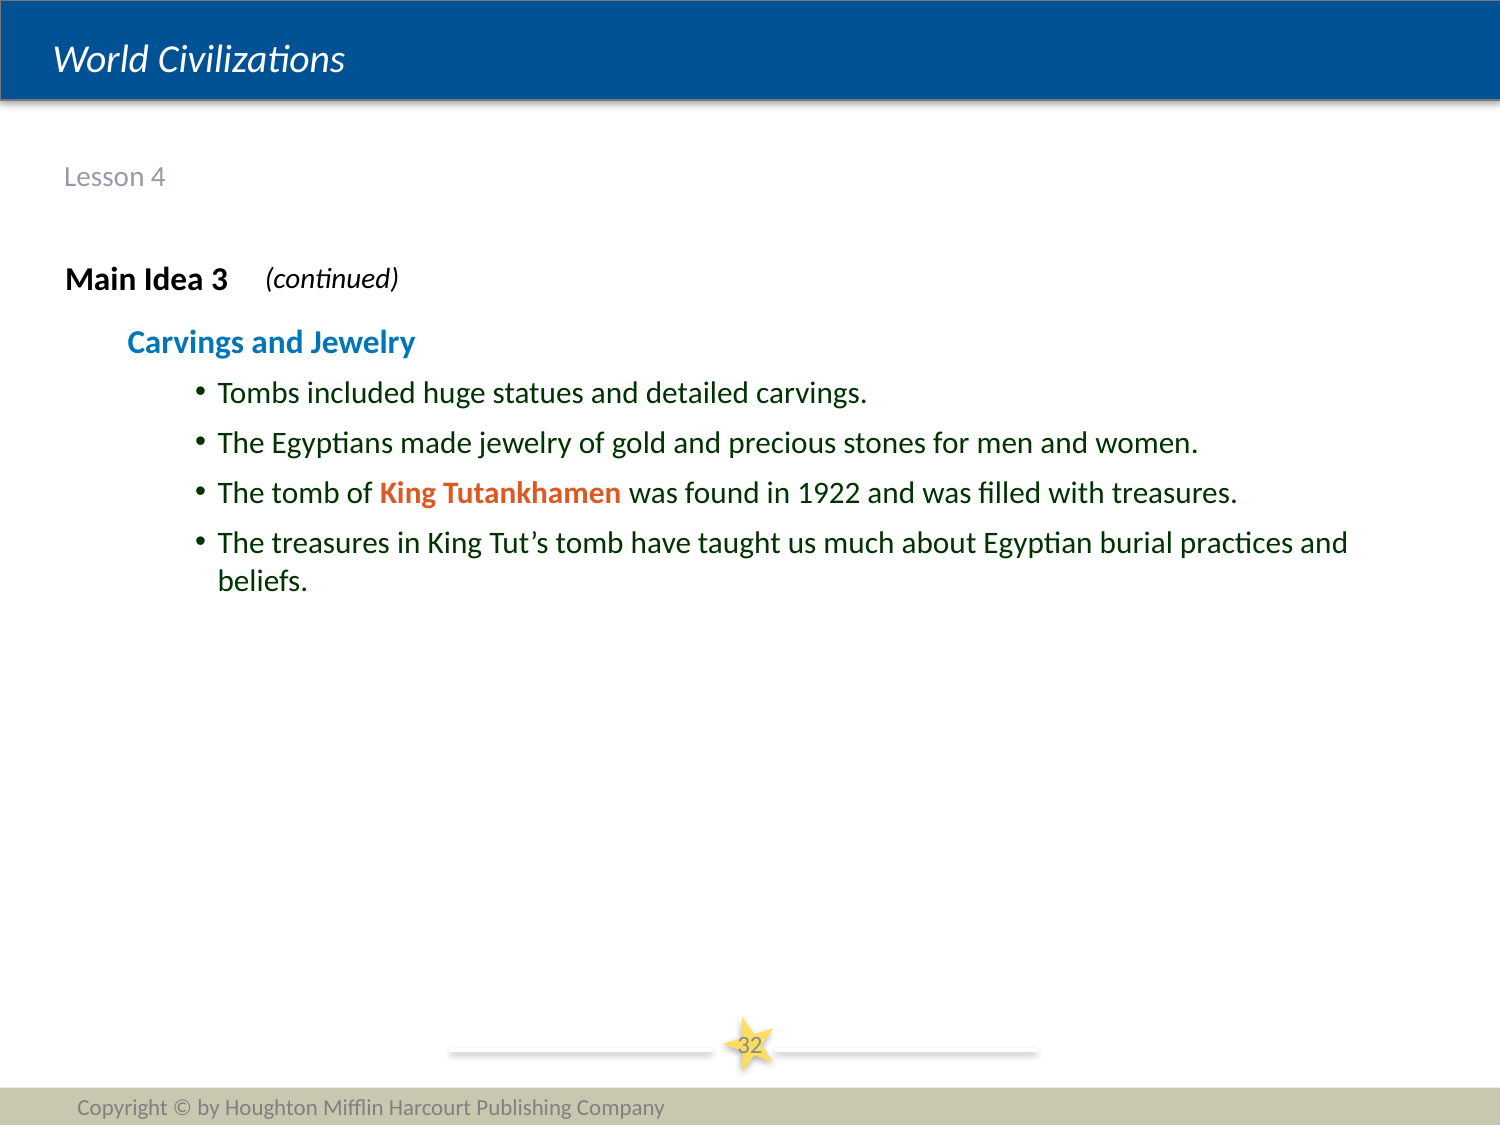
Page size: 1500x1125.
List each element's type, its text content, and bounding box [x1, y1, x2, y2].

slide_number 32 [575, 1025, 925, 1063]
title Lesson 4 [49, 149, 575, 200]
footer Copyright © by Houghton Mifflin Harcourt Publishing Company [62, 1087, 975, 1125]
text_box (continued) [249, 251, 438, 302]
list Main Idea 3 [50, 249, 250, 313]
list Carvings and Jewelry Tombs included huge statues and detailed carvings. The Egyptians made jewelry of gold and precious stones for men and women. The tomb of King Tutankhamen was found in 1922 and was filled with treasures. The treasures in King Tut’s tomb have taught us much about Egyptian burial practices and beliefs. [112, 312, 1438, 788]
